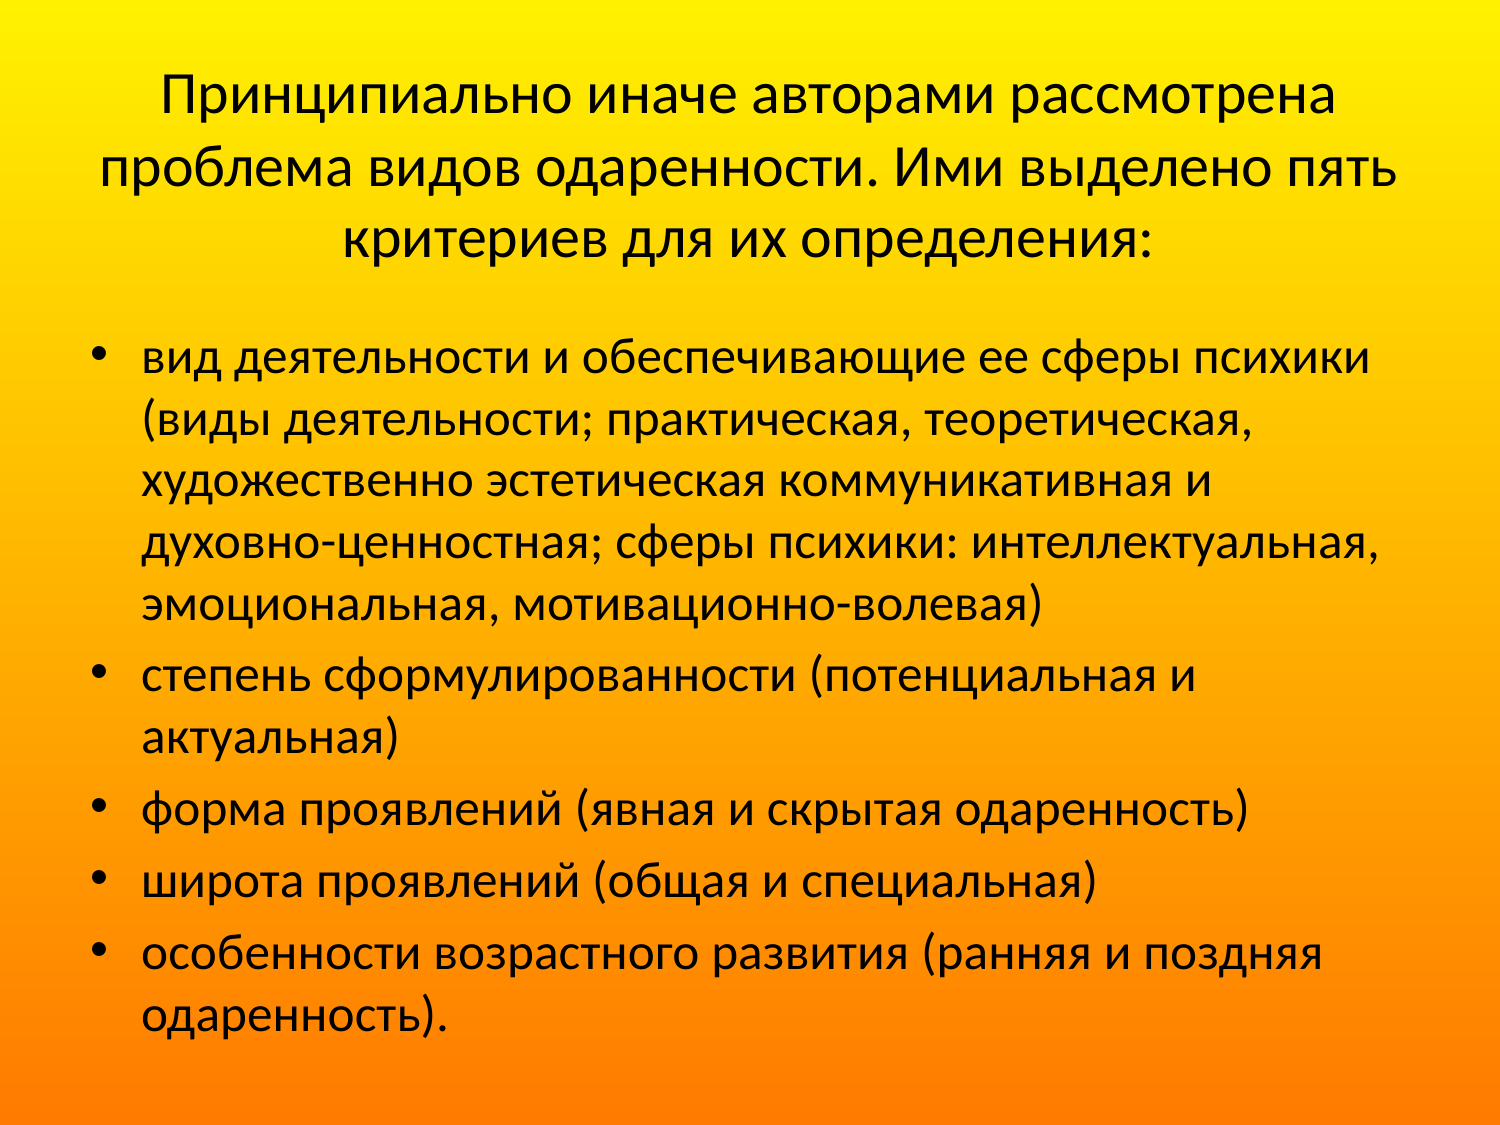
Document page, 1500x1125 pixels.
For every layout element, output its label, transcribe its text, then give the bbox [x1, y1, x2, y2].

list вид деятельности и обеспечивающие ее сферы психики (виды деятельности; практическая, теоретическая, художественно эстетическая коммуникативная и духовно-ценностная; сферы психики: интеллектуальная, эмоциональная, мотивационно-волевая) степень сформулированности (потенциальная и актуальная) форма проявлений (явная и скрытая одаренность) широта проявлений (общая и специальная) особенности возрастного развития (ранняя и поздняя одаренность). [75, 314, 1424, 1094]
title Принципиально иначе авторами рассмотрена проблема видов одаренности. Ими выделено пять критериев для их определения: [75, 45, 1424, 279]
